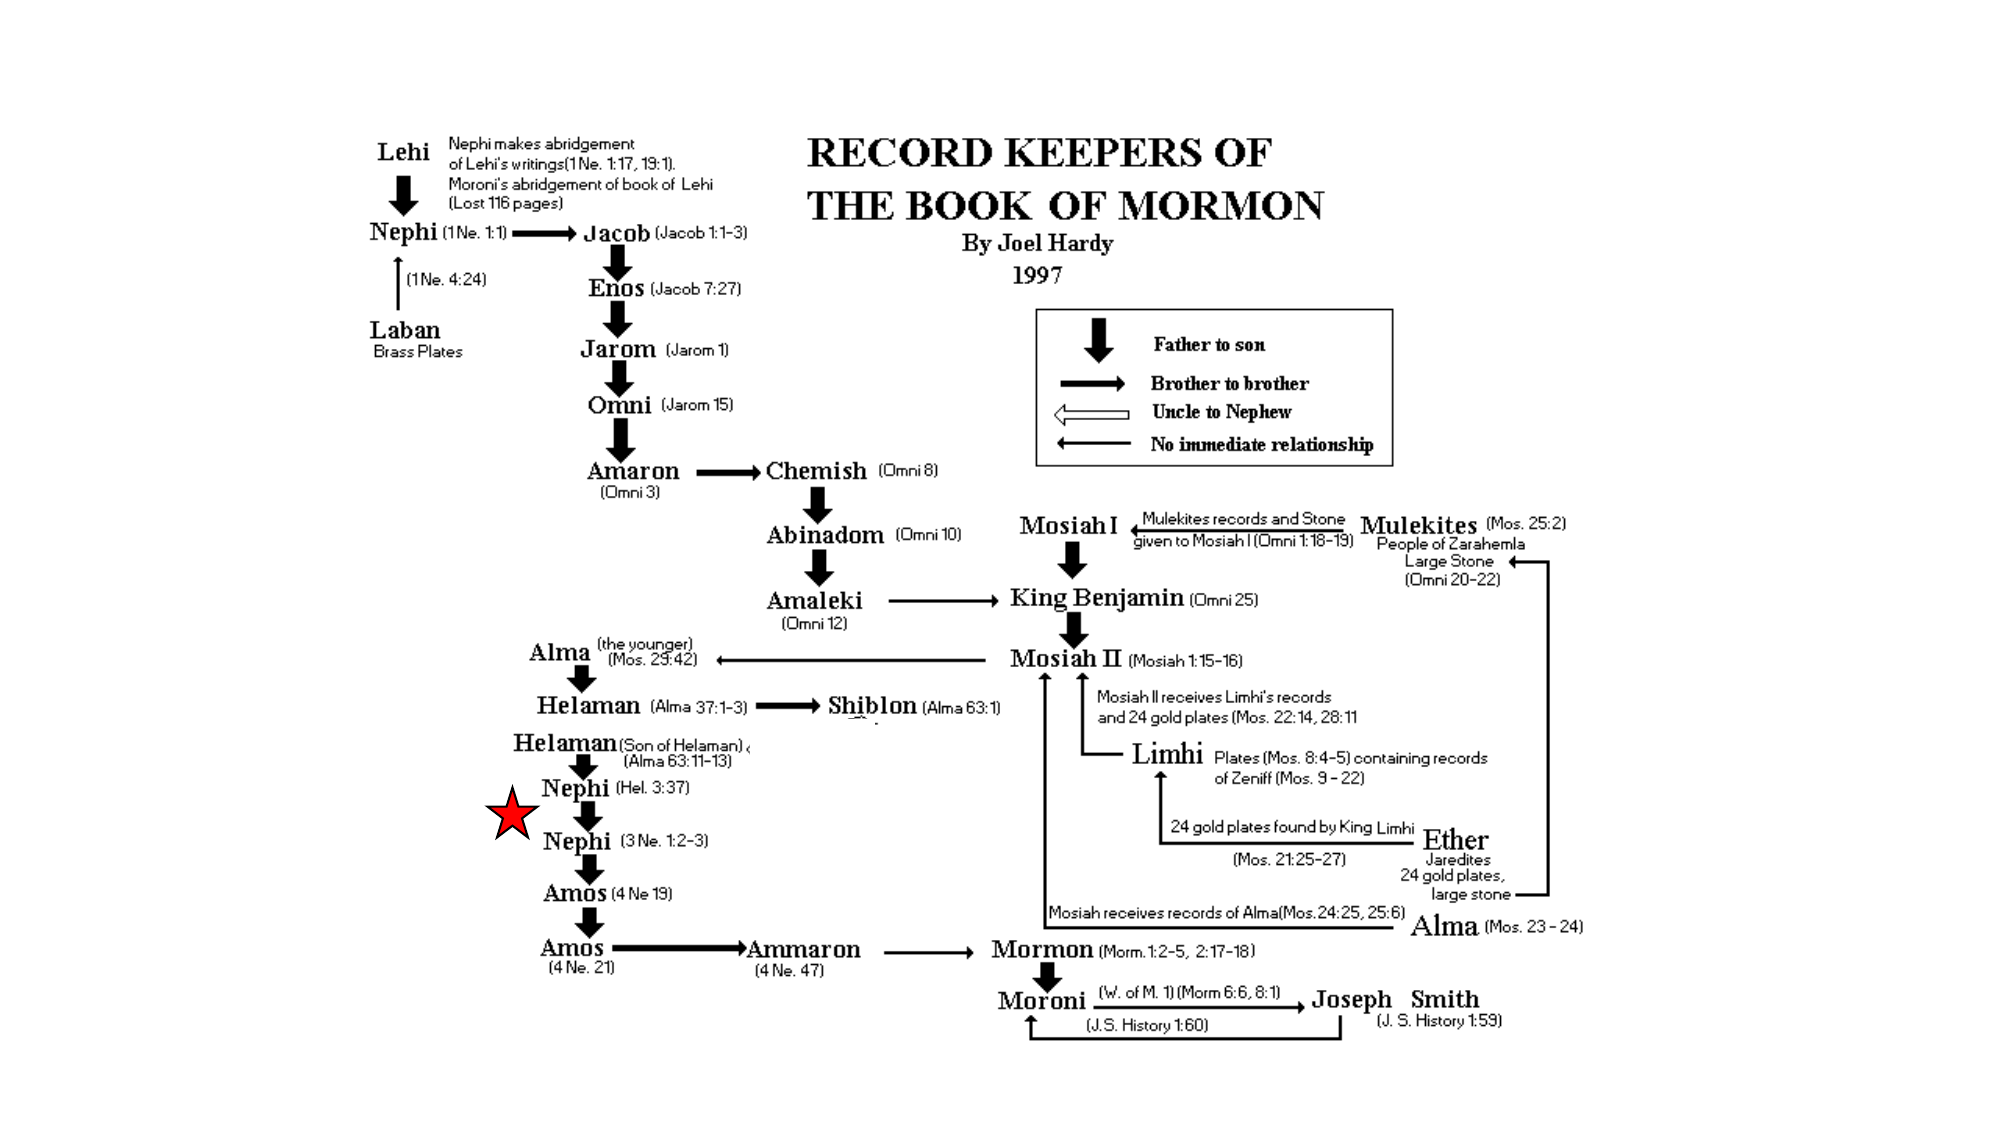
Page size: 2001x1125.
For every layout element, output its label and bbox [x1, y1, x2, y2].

picture [349, 112, 1601, 1050]
